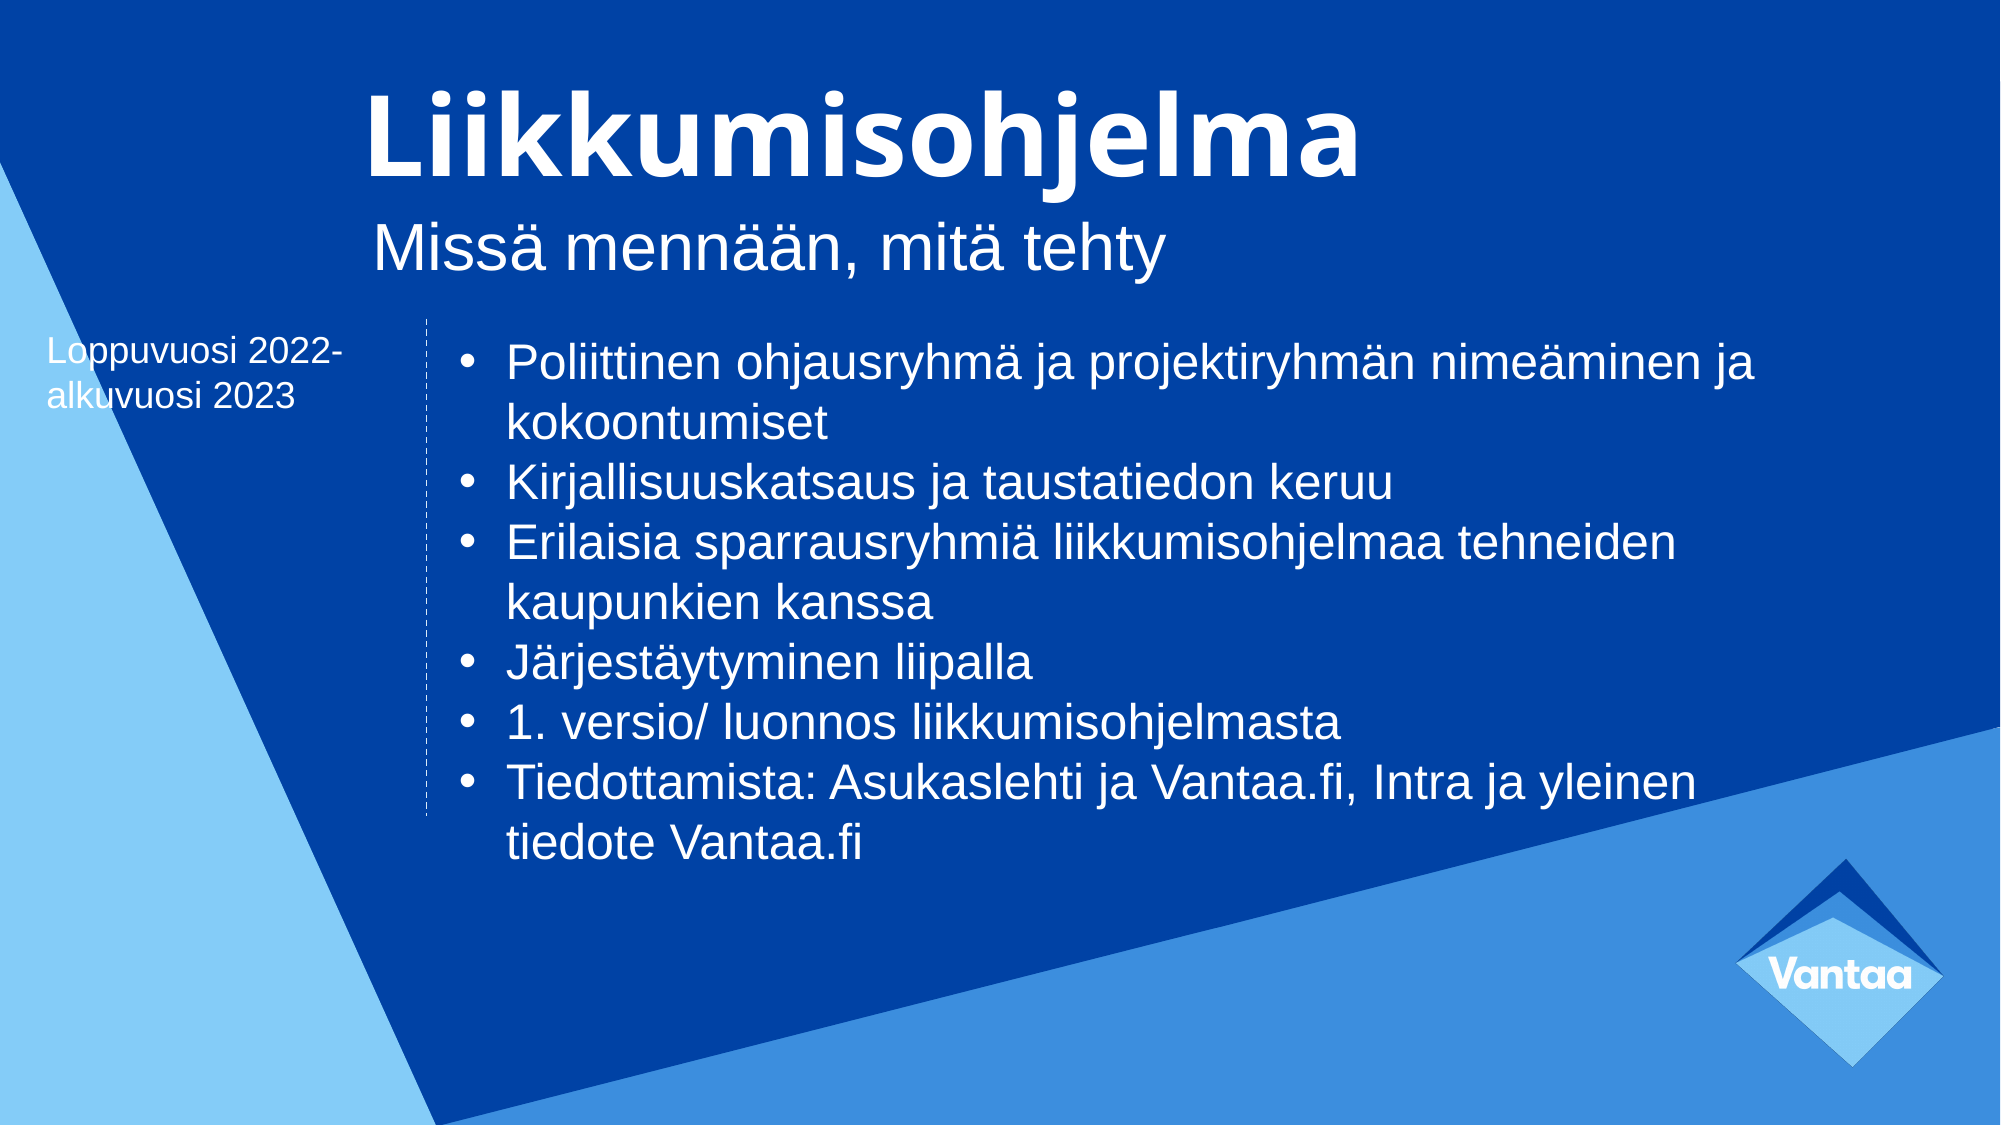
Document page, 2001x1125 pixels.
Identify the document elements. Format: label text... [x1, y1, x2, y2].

text_box Loppuvuosi 2022- alkuvuosi 2023 [31, 318, 377, 424]
title Liikkumisohjelma [346, 72, 1654, 218]
text_box Poliittinen ohjausryhmä ja projektiryhmän nimeäminen ja kokoontumiset Kirjallisuuskatsaus ja taustatiedon keruu Erilaisia sparrausryhmiä liikkumisohjelmaa tehneiden kaupunkien kanssa Järjestäytyminen liipalla 1. versio/ luonnos liikkumisohjelmasta Tiedottamista: Asukaslehti ja Vantaa.fi, Intra ja yleinen tiedote Vantaa.fi [444, 322, 1796, 938]
subtitle Missä mennään, mitä tehty [357, 218, 1275, 279]
